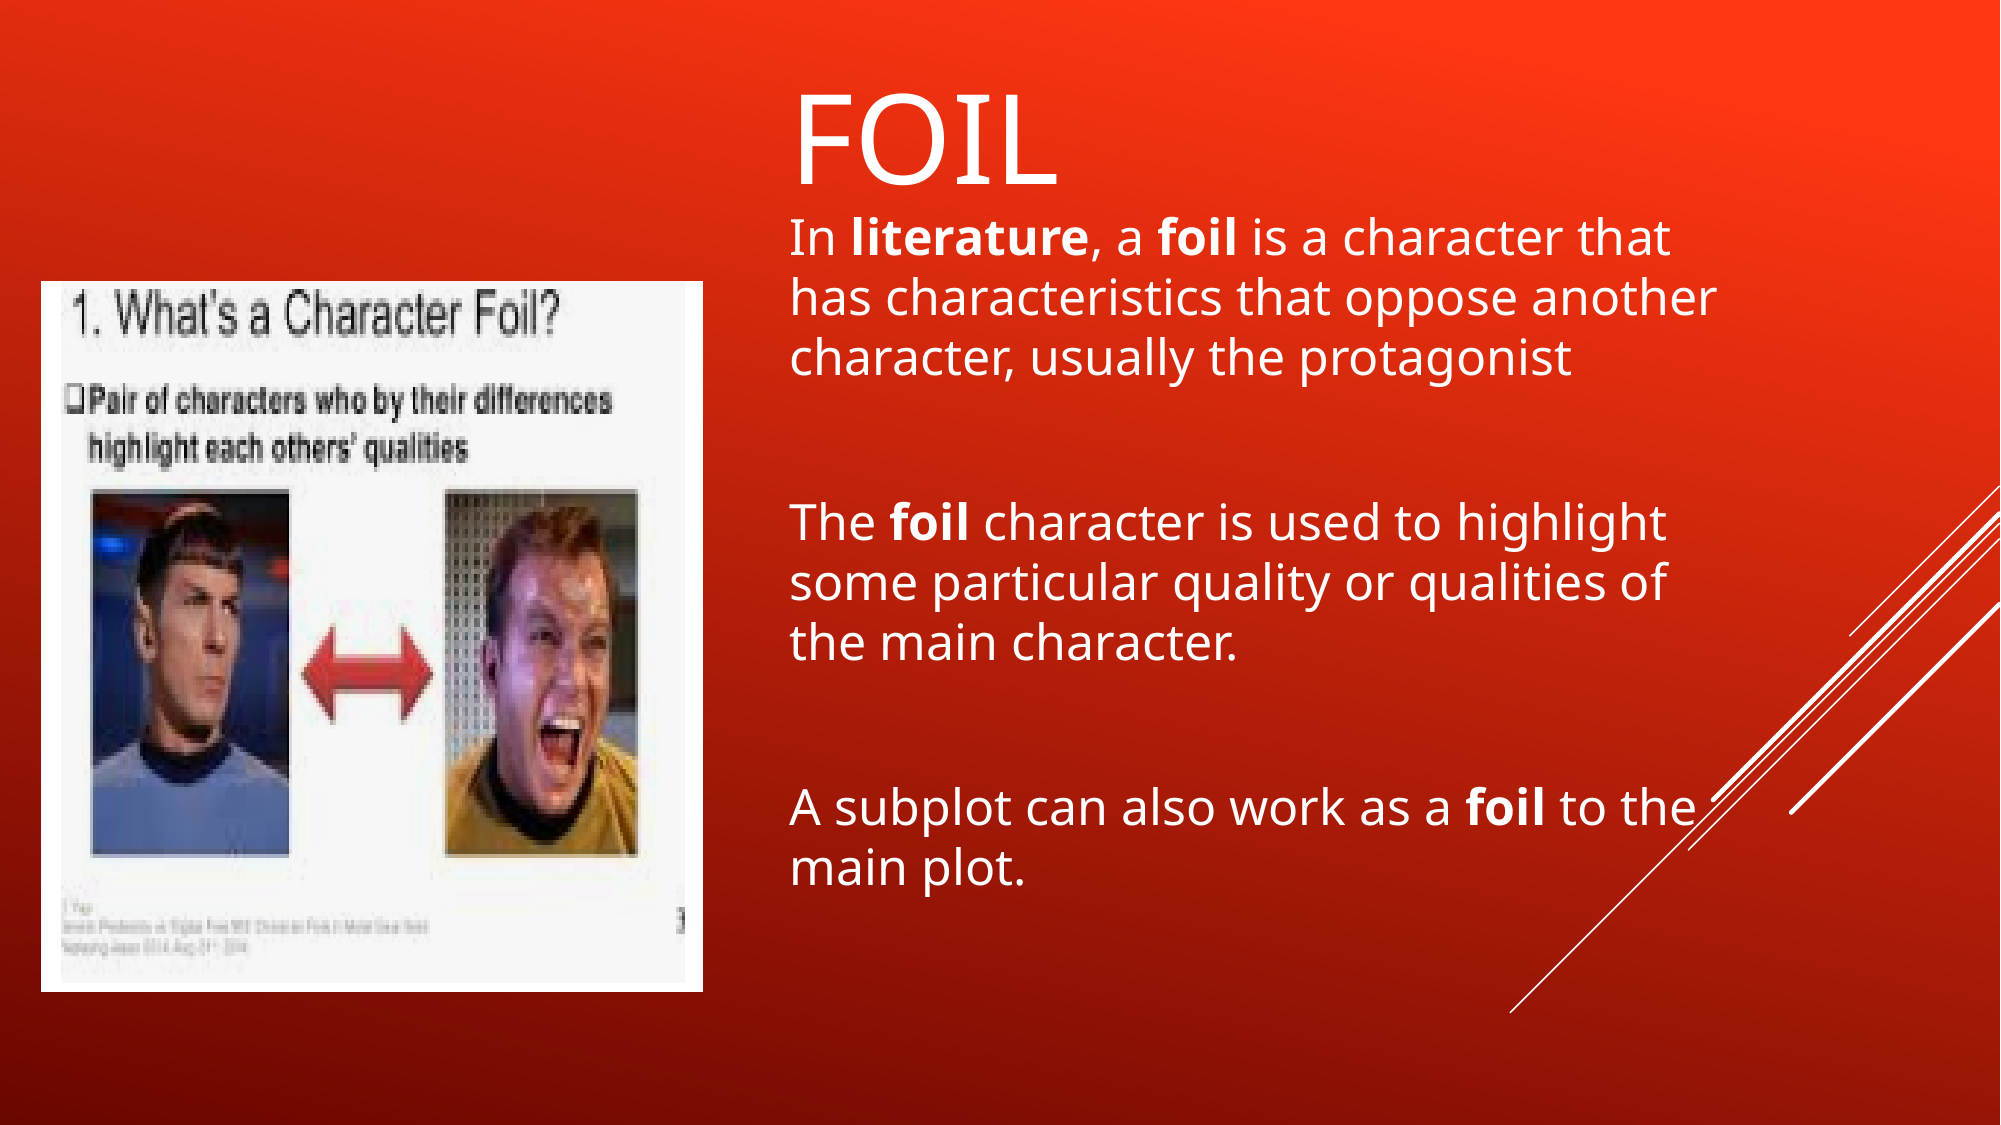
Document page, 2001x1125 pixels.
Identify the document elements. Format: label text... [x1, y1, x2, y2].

list In literature, a foil is a character that has characteristics that oppose another character, usually the protagonist The foil character is used to highlight some particular quality or qualities of the main character. A subplot can also work as a foil to the main plot. [774, 197, 1763, 1028]
picture [41, 280, 703, 992]
title Foil [774, 29, 1763, 197]
